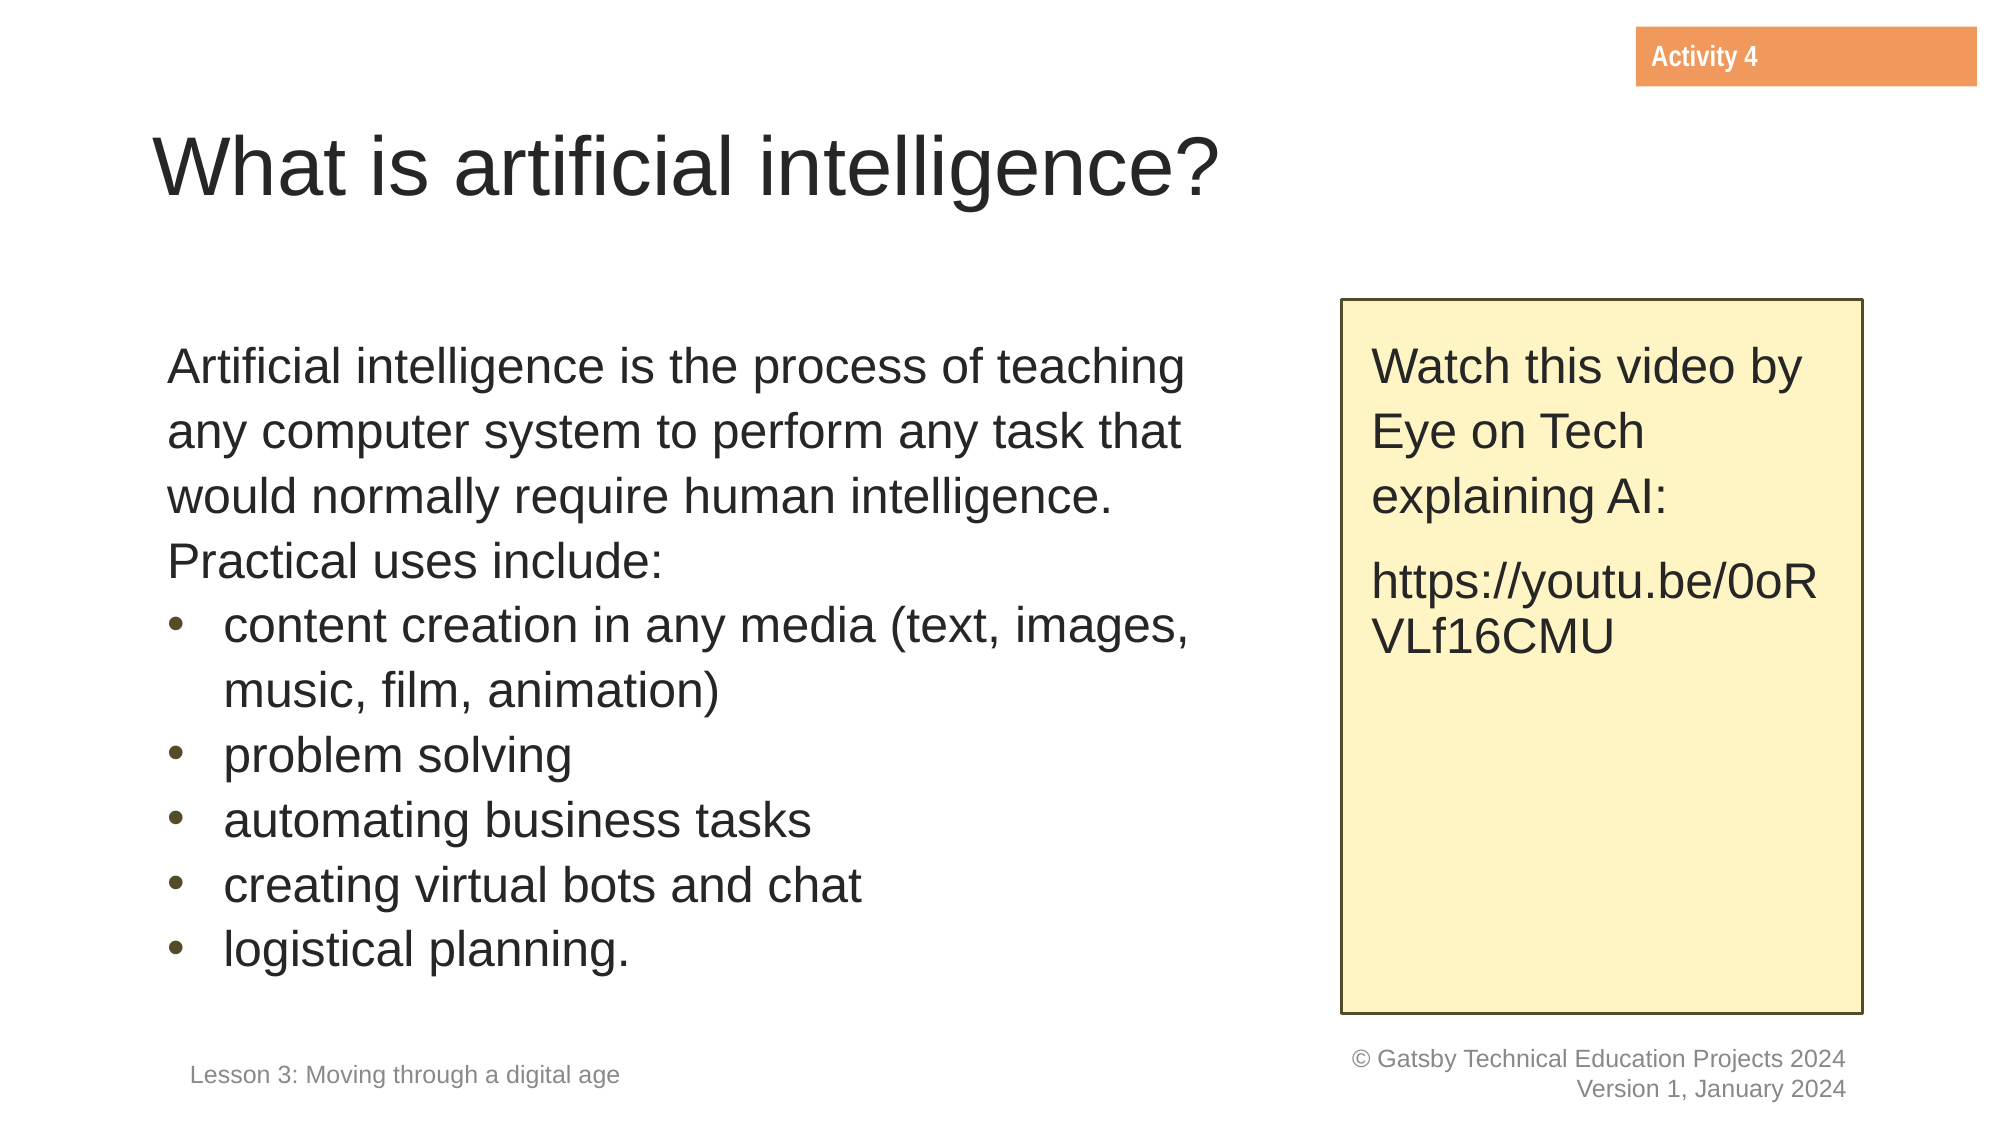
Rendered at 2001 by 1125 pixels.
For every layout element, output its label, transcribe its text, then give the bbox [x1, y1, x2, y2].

list Lesson 3: Moving through a digital age [137, 1042, 829, 1103]
title What is artificial intelligence? [137, 59, 1863, 278]
list Activity 4 [1636, 26, 1977, 87]
list Watch this video by Eye on Tech explaining AI: https://youtu.be/0oRVLf16CMU [1340, 298, 1864, 1015]
list Artificial intelligence is the process of teaching any computer system to perform any task that would normally require human intelligence. Practical uses include: content creation in any media (text, images, music, film, animation) problem solving automating business tasks creating virtual bots and chat logistical planning. [137, 299, 1300, 1014]
